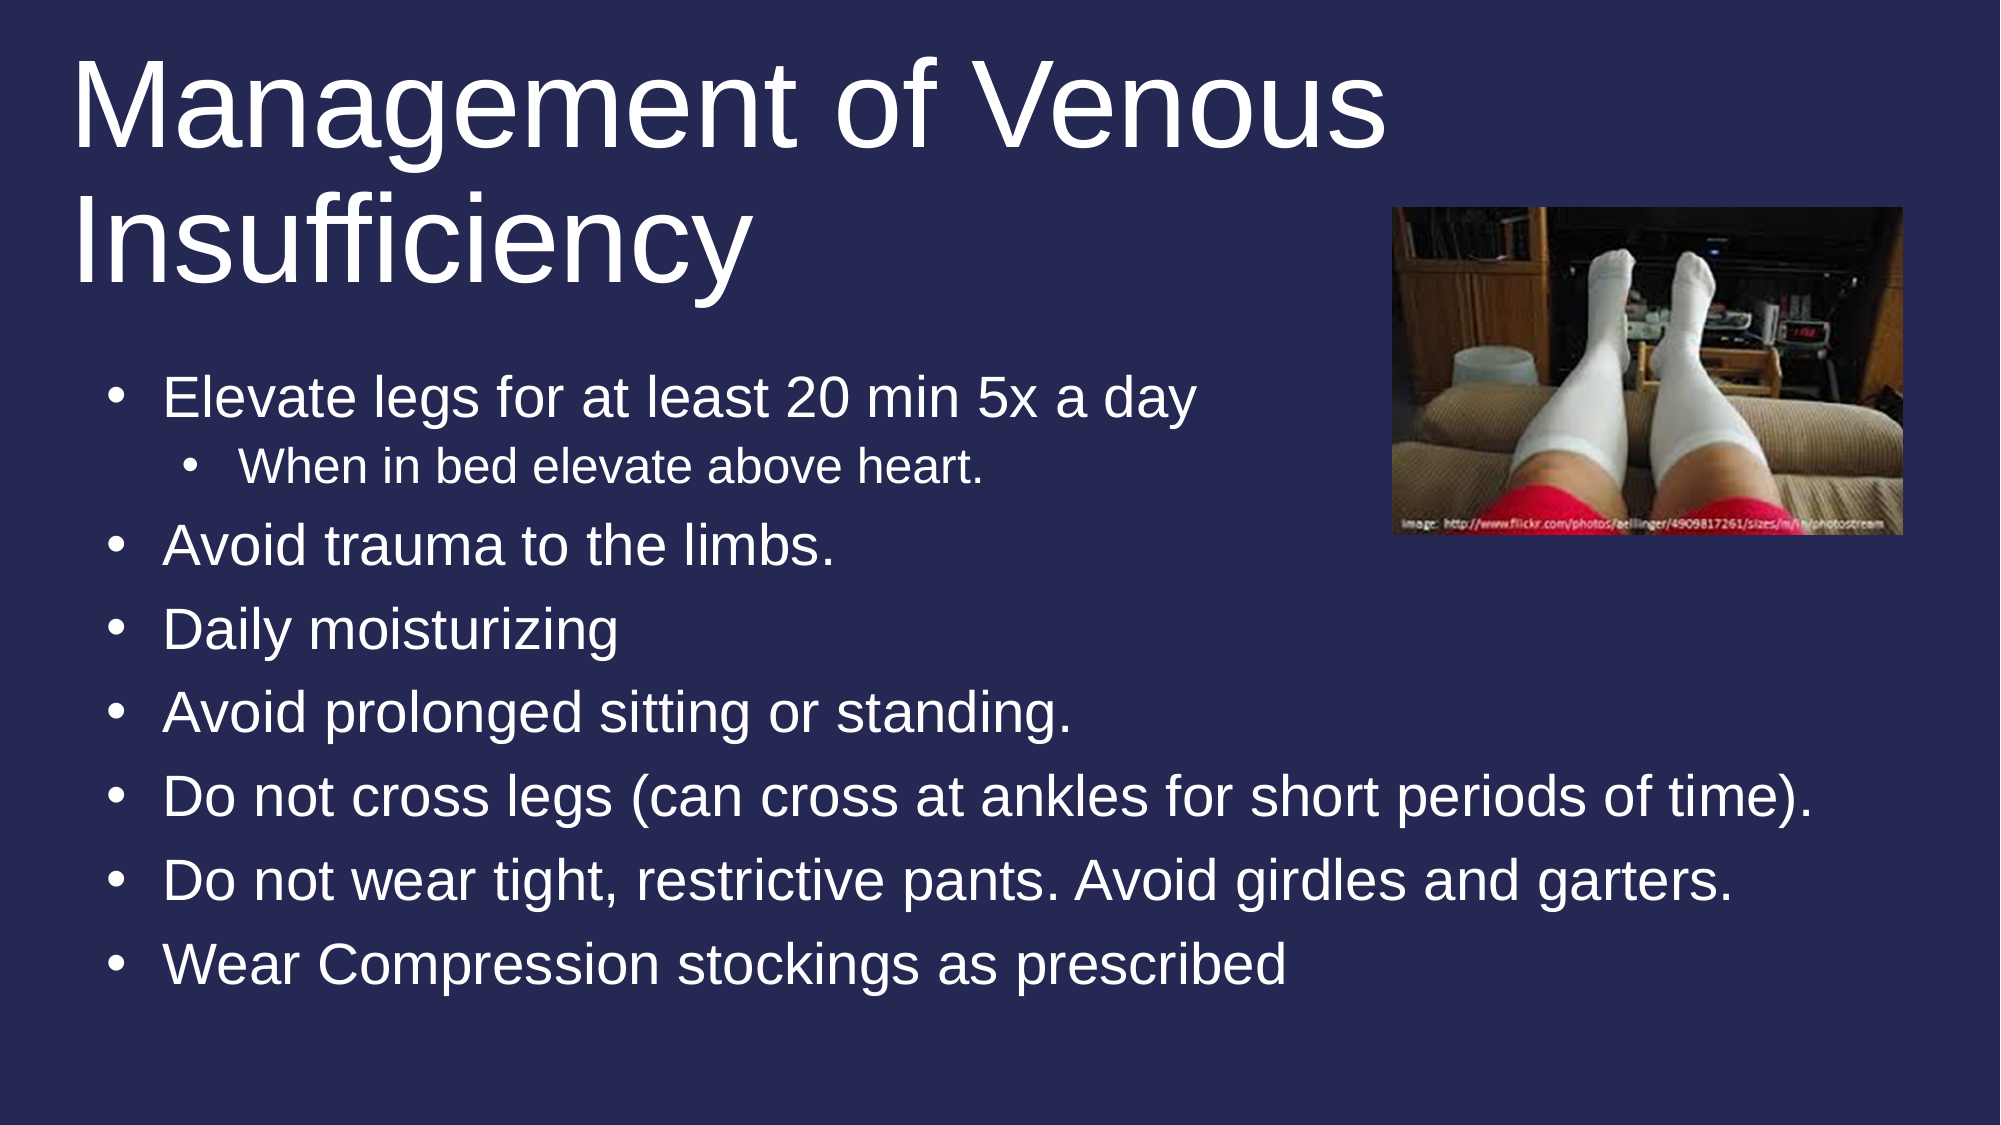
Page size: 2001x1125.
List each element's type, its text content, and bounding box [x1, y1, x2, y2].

subtitle Elevate legs for at least 20 min 5x a day When in bed elevate above heart. Avoid trauma to the limbs. Daily moisturizing Avoid prolonged sitting or standing. Do not cross legs (can cross at ankles for short periods of time). Do not wear tight, restrictive pants. Avoid girdles and garters. Wear Compression stockings as prescribed [91, 359, 1921, 778]
title Management of Venous Insufficiency [54, 161, 1959, 317]
picture [1392, 207, 1903, 535]
